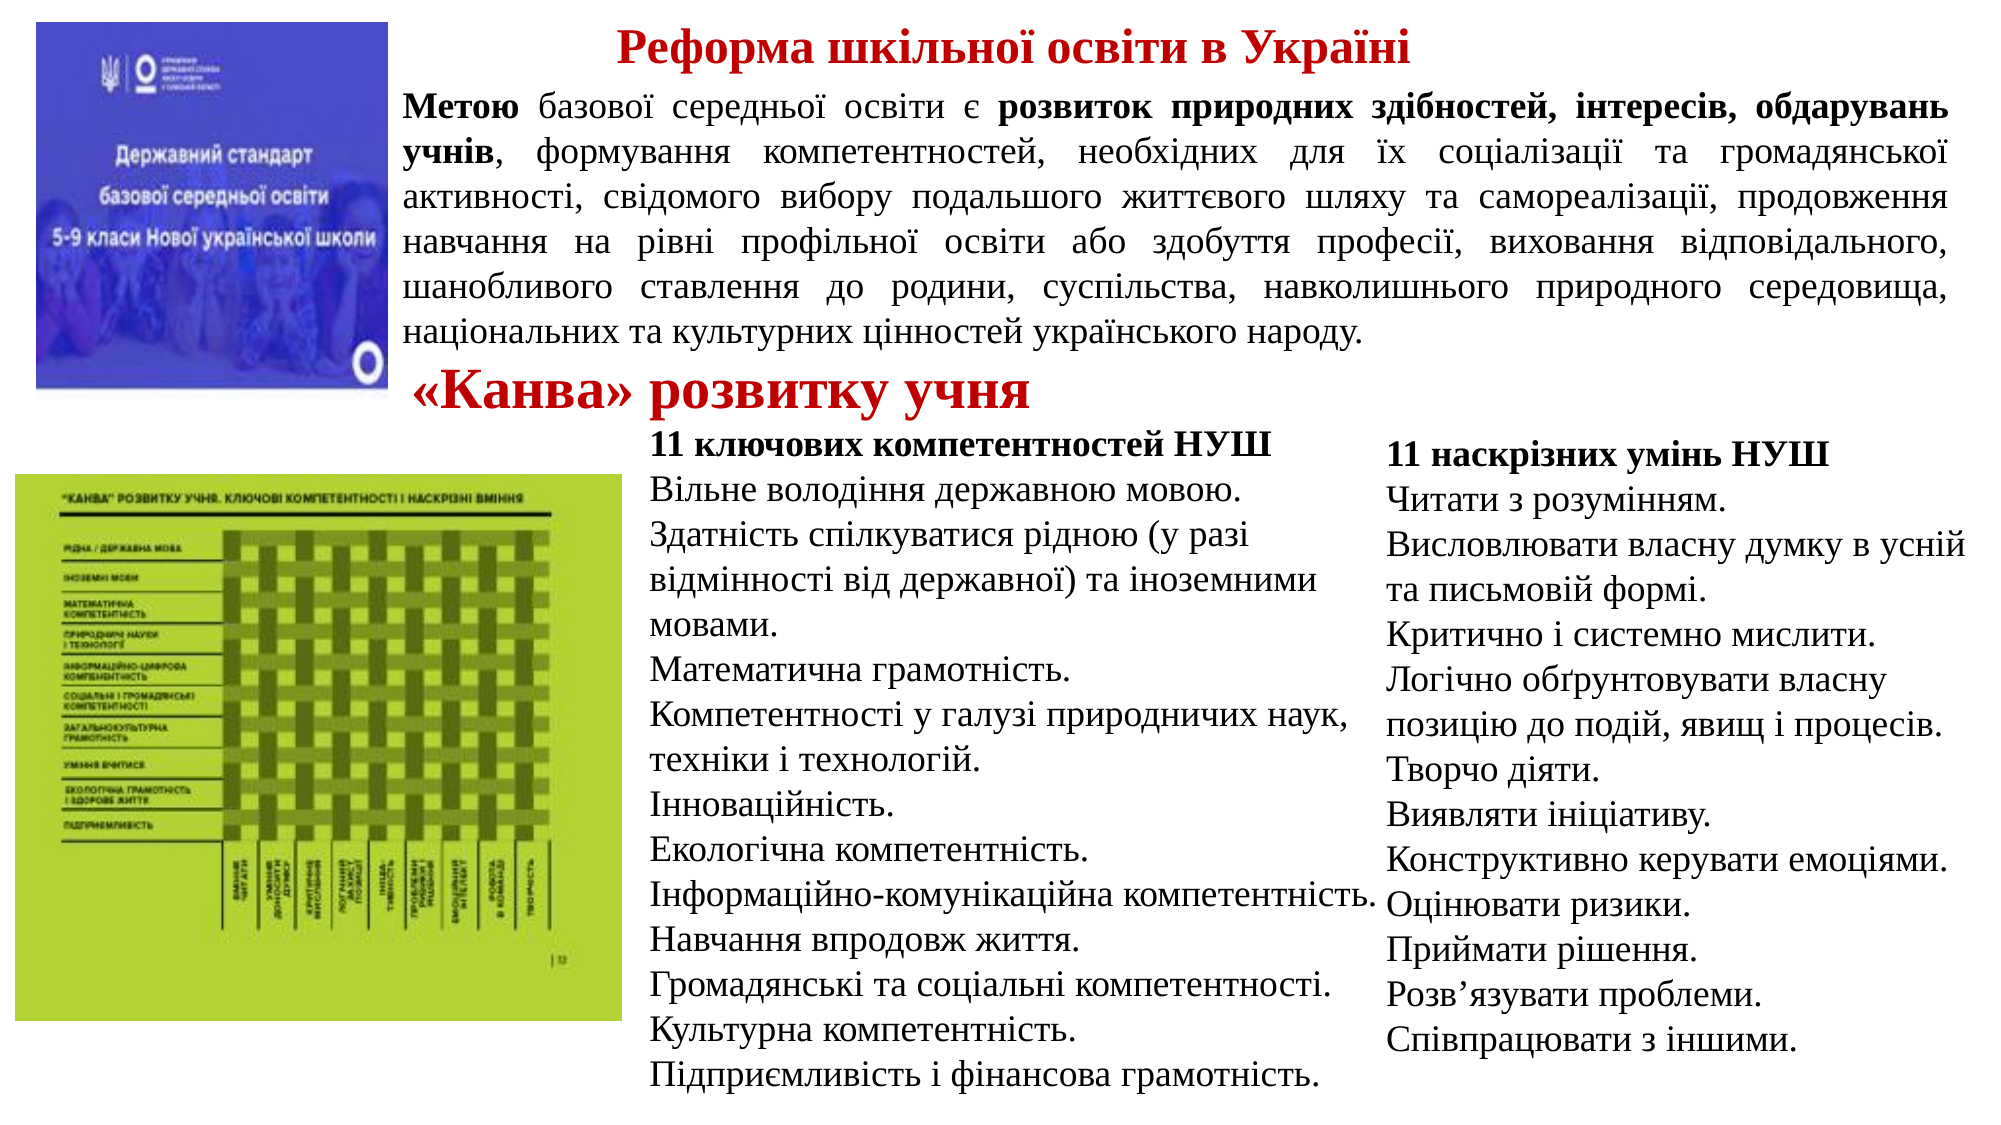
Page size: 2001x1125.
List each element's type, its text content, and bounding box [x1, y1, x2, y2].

text_box Реформа шкільної освіти в Україні [601, 5, 1427, 73]
text_box 11 наскрізних умінь НУШ Читати з розумінням. Висловлювати власну думку в усній та письмовій формі. Критично і системно мислити. Логічно обґрунтовувати власну позицію до подій, явищ і процесів. Творчо діяти. Виявляти ініціативу. Конструктивно керувати емоціями. Оцінювати ризики. Приймати рішення. Розв’язувати проблеми. Співпрацювати з іншими. [1371, 421, 1987, 1067]
picture [15, 474, 622, 1021]
picture [36, 22, 388, 399]
text_box Метою базової середньої освіти є розвиток природних здібностей, інтересів, обдарувань учнів, формування компетентностей, необхідних для їх соціалізації та громадянської активності, свідомого вибору подальшого життєвого шляху та самореалізації, продовження навчання на рівні профільної освіти або здобуття професії, виховання відповідального, шанобливого ставлення до родини, суспільства, навколишнього природного середовища, національних та культурних цінностей українського народу. [387, 73, 1965, 449]
text_box 11 ключових компетентностей НУШ Вільне володіння державною мовою. Здатність спілкуватися рідною (у разі відмінності від державної) та іноземними мовами. Математична грамотність. Компетентності у галузі природничих наук, техніки і технологій. Інноваційність. Екологічна компетентність. Інформаційно-комунікаційна компетентність. Навчання впродовж життя. Громадянські та соціальні компетентності. Культурна компетентність. Підприємливість і фінансова грамотність. [634, 411, 1394, 1102]
text_box «Канва» розвитку учня [396, 343, 1057, 498]
